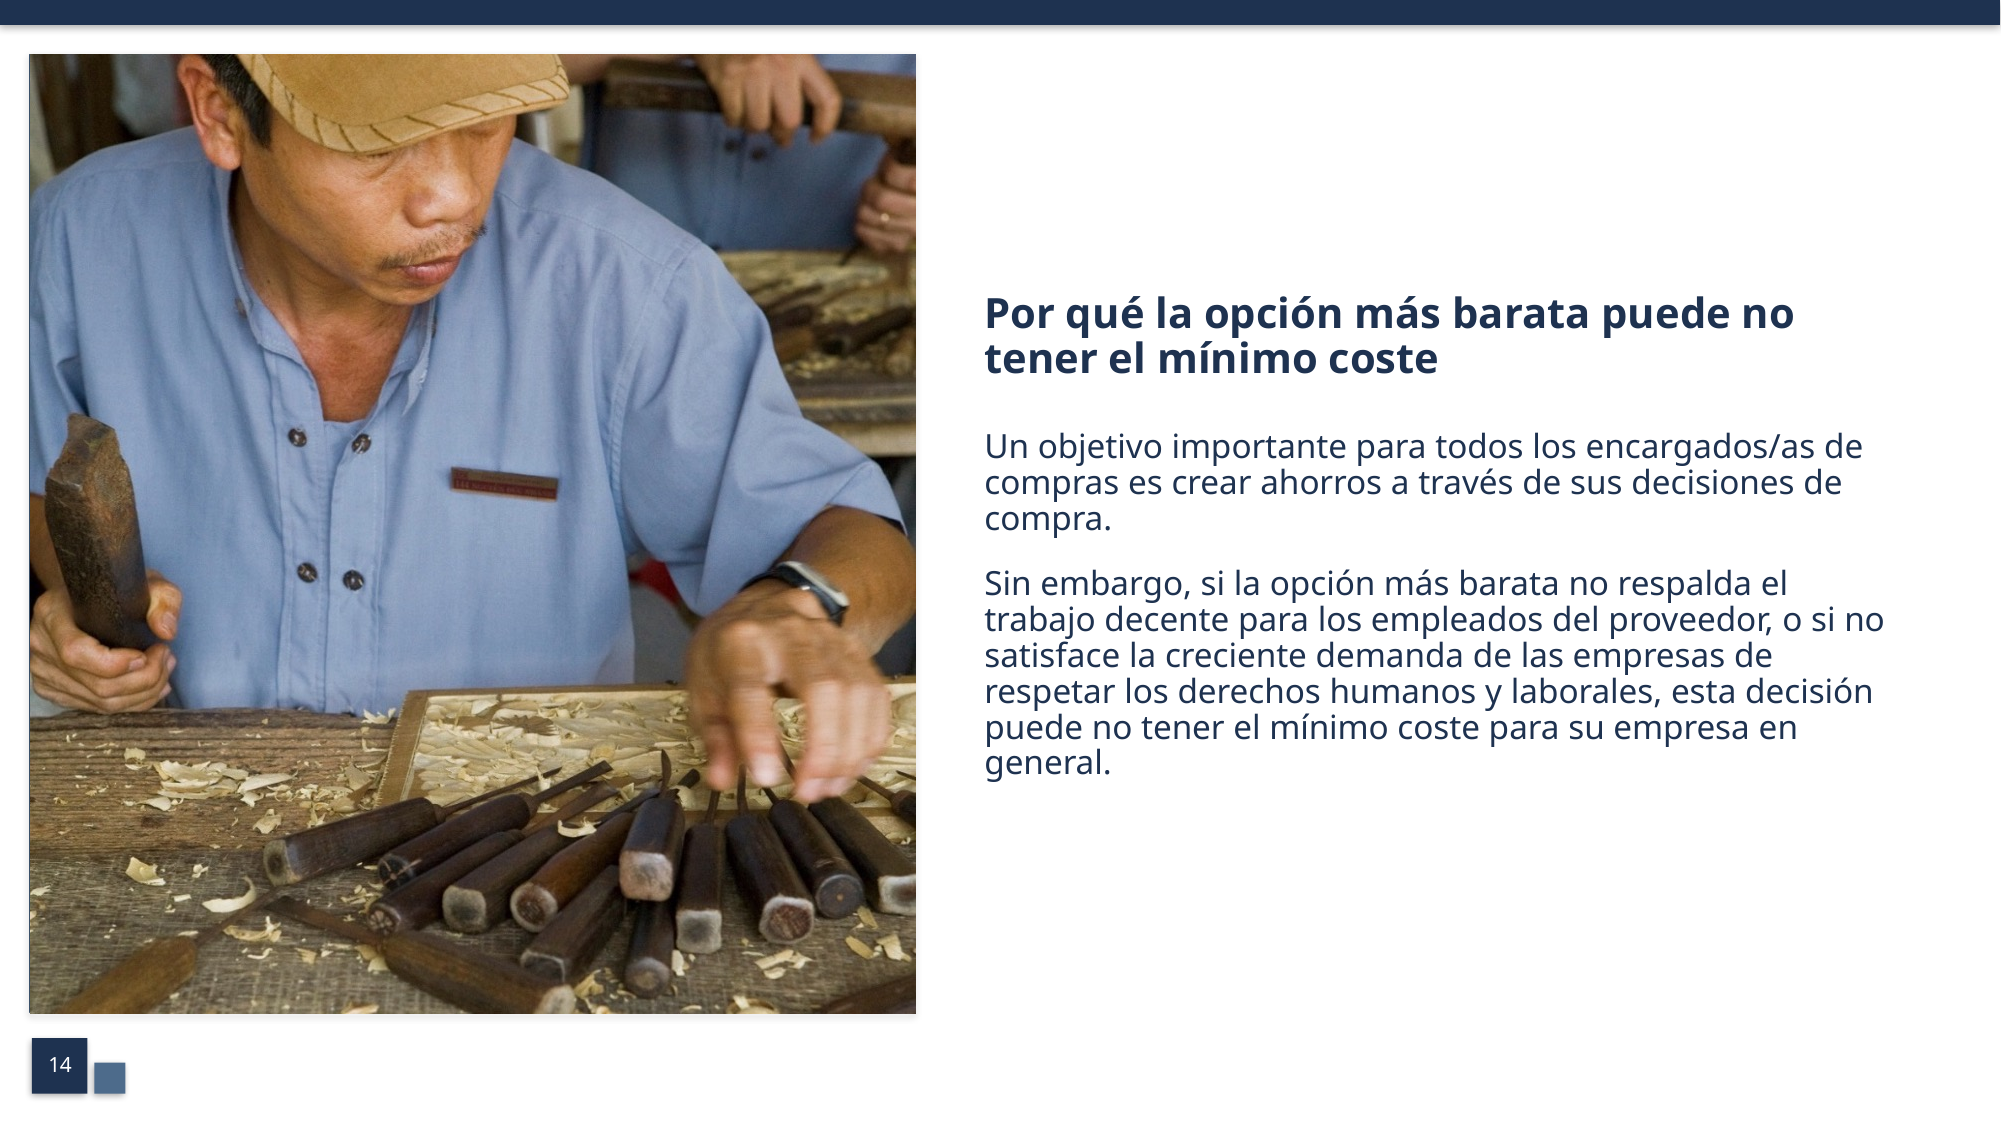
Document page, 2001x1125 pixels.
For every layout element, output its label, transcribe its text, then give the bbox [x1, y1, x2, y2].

text_box Por qué la opción más barata puede no tener el mínimo coste Un objetivo importante para todos los encargados/as de compras es crear ahorros a través de sus decisiones de compra. Sin embargo, si la opción más barata no respalda el trabajo decente para los empleados del proveedor, o si no satisface la creciente demanda de las empresas de respetar los derechos humanos y laborales, esta decisión puede no tener el mínimo coste para su empresa en general. [969, 284, 1916, 1014]
slide_number 14 [10, 1048, 110, 1084]
picture [29, 54, 916, 1015]
